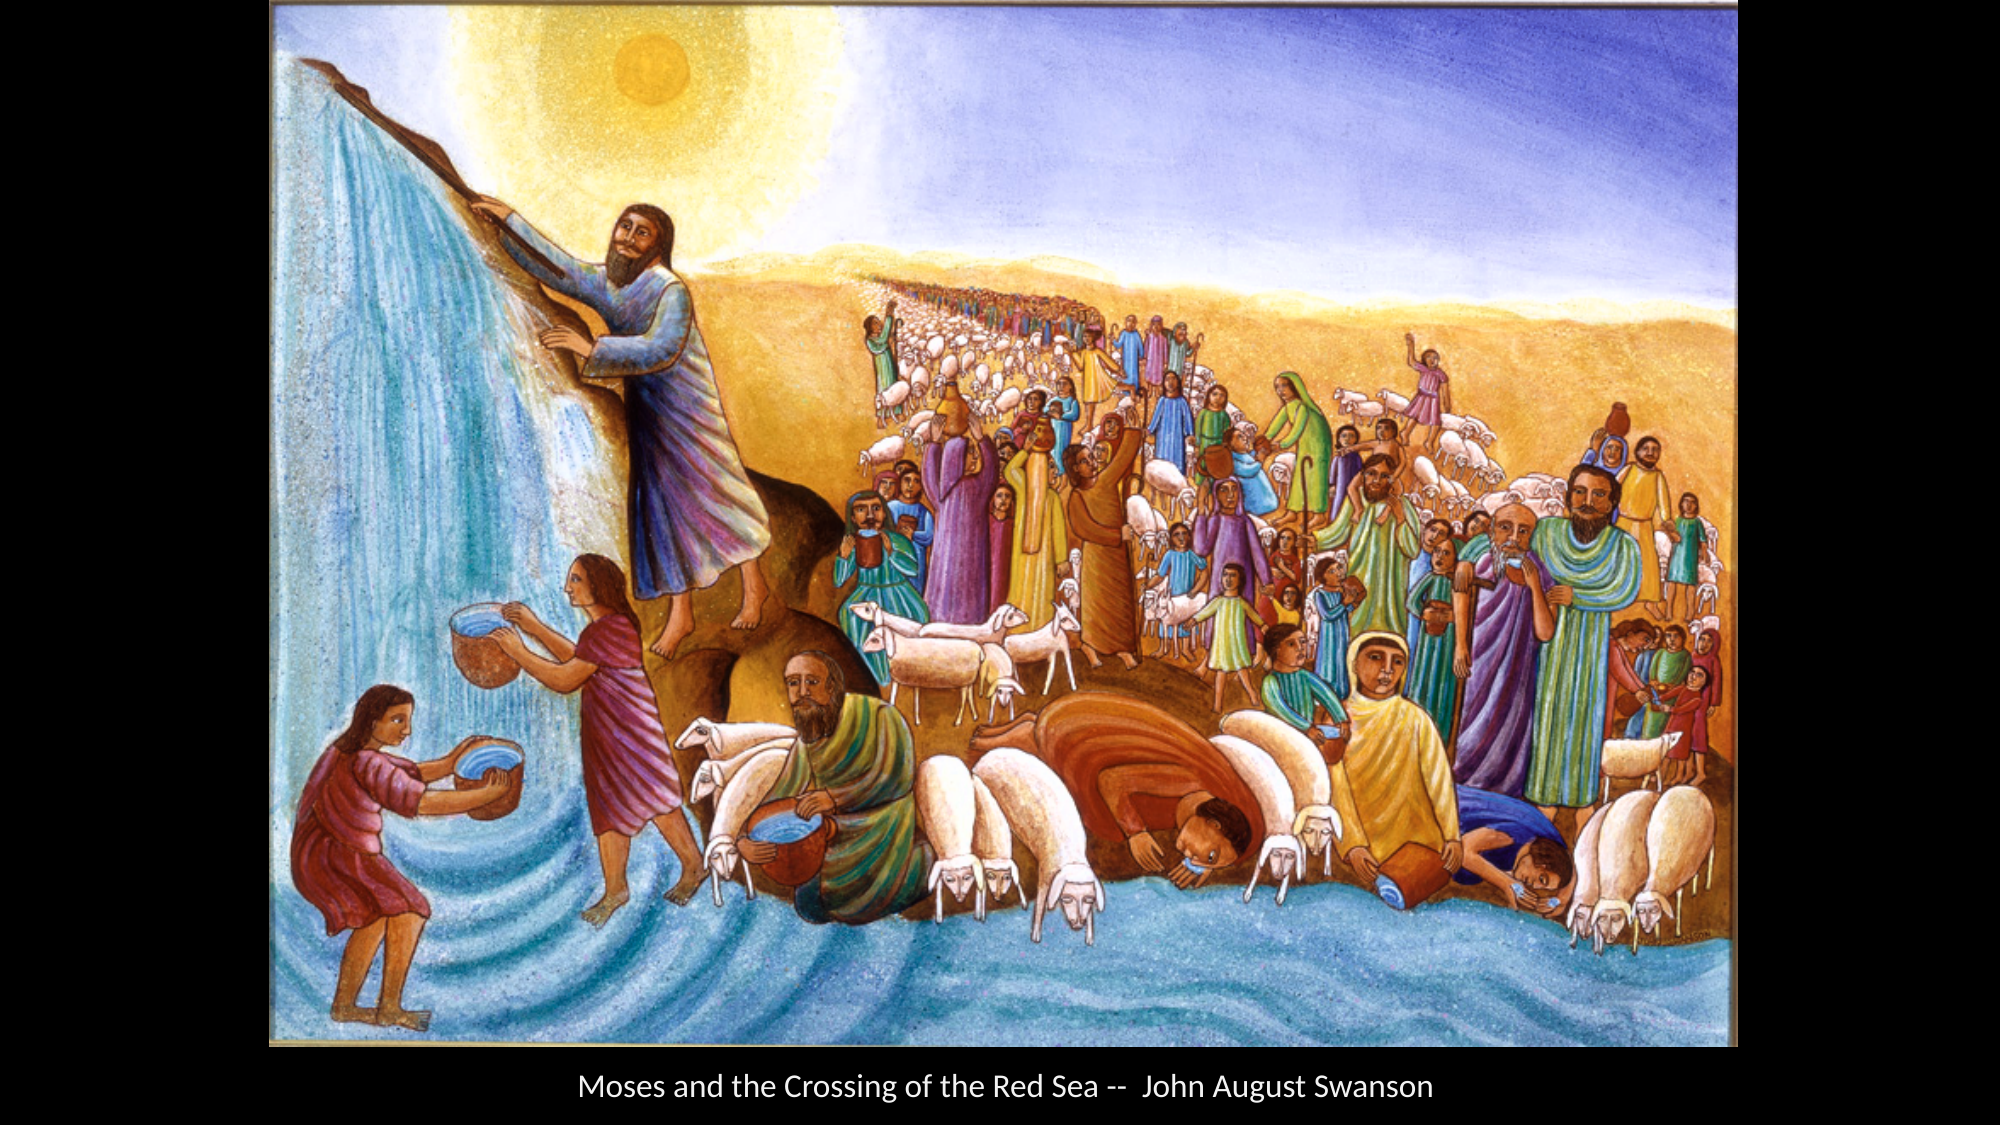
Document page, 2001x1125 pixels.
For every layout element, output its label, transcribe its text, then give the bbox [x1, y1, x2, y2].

picture [268, 0, 1738, 1047]
text_box Moses and the Crossing of the Red Sea -- John August Swanson [287, 1056, 1725, 1112]
